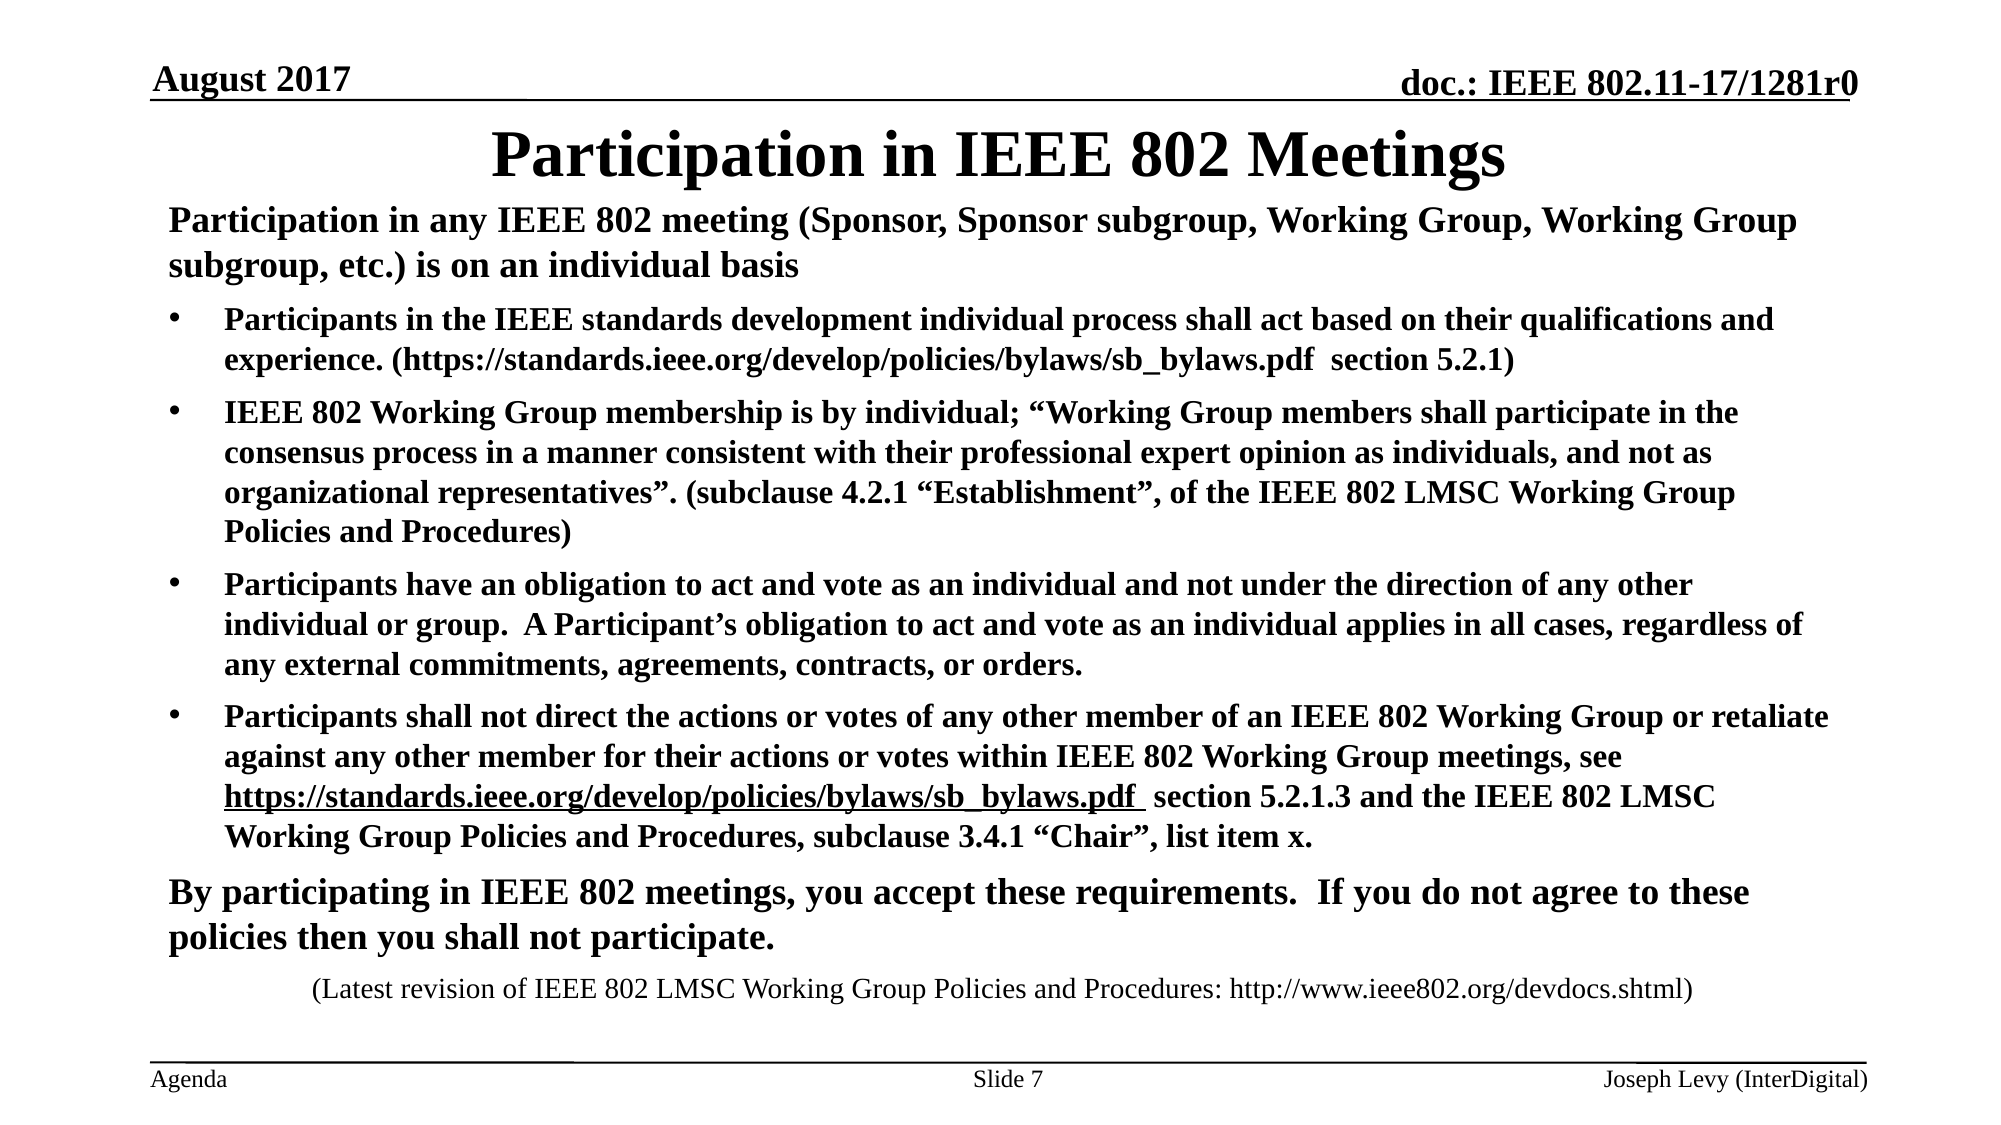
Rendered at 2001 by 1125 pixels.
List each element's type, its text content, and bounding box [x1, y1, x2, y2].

slide_number Slide 7 [950, 1061, 1067, 1123]
title Participation in IEEE 802 Meetings [149, 112, 1850, 188]
footer Joseph Levy (InterDigital) [1171, 1061, 1869, 1093]
list Participation in any IEEE 802 meeting (Sponsor, Sponsor subgroup, Working Group, Working Group subgroup, etc.) is on an individual basis Participants in the IEEE standards development individual process shall act based on their qualifications and experience. (https://standards.ieee.org/develop/policies/bylaws/sb_bylaws.pdf section 5.2.1) IEEE 802 Working Group membership is by individual; “Working Group members shall participate in the consensus process in a manner consistent with their professional expert opinion as individuals, and not as organizational representatives”. (subclause 4.2.1 “Establishment”, of the IEEE 802 LMSC Working Group Policies and Procedures) Participants have an obligation to act and vote as an individual and not under the direction of any other individual or group. A Participant’s obligation to act and vote as an individual applies in all cases, regardless of any external commitments, agreements, contracts, or orders. Participants shall not direct the actions or votes of any other member of an IEEE 802 Working Group or retaliate against any other member for their actions or votes within IEEE 802 Working Group meetings, see https://standards.ieee.org/develop/policies/bylaws/sb_bylaws.pdf section 5.2.1.3 and the IEEE 802 LMSC Working Group Policies and Procedures, subclause 3.4.1 “Chair”, list item x. By participating in IEEE 802 meetings, you accept these requirements. If you do not agree to these policies then you shall not participate. (Latest revision of IEEE 802 LMSC Working Group Policies and Procedures: http://www.ieee802.org/devdocs.shtml) [153, 187, 1854, 1038]
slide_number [152, 54, 563, 100]
